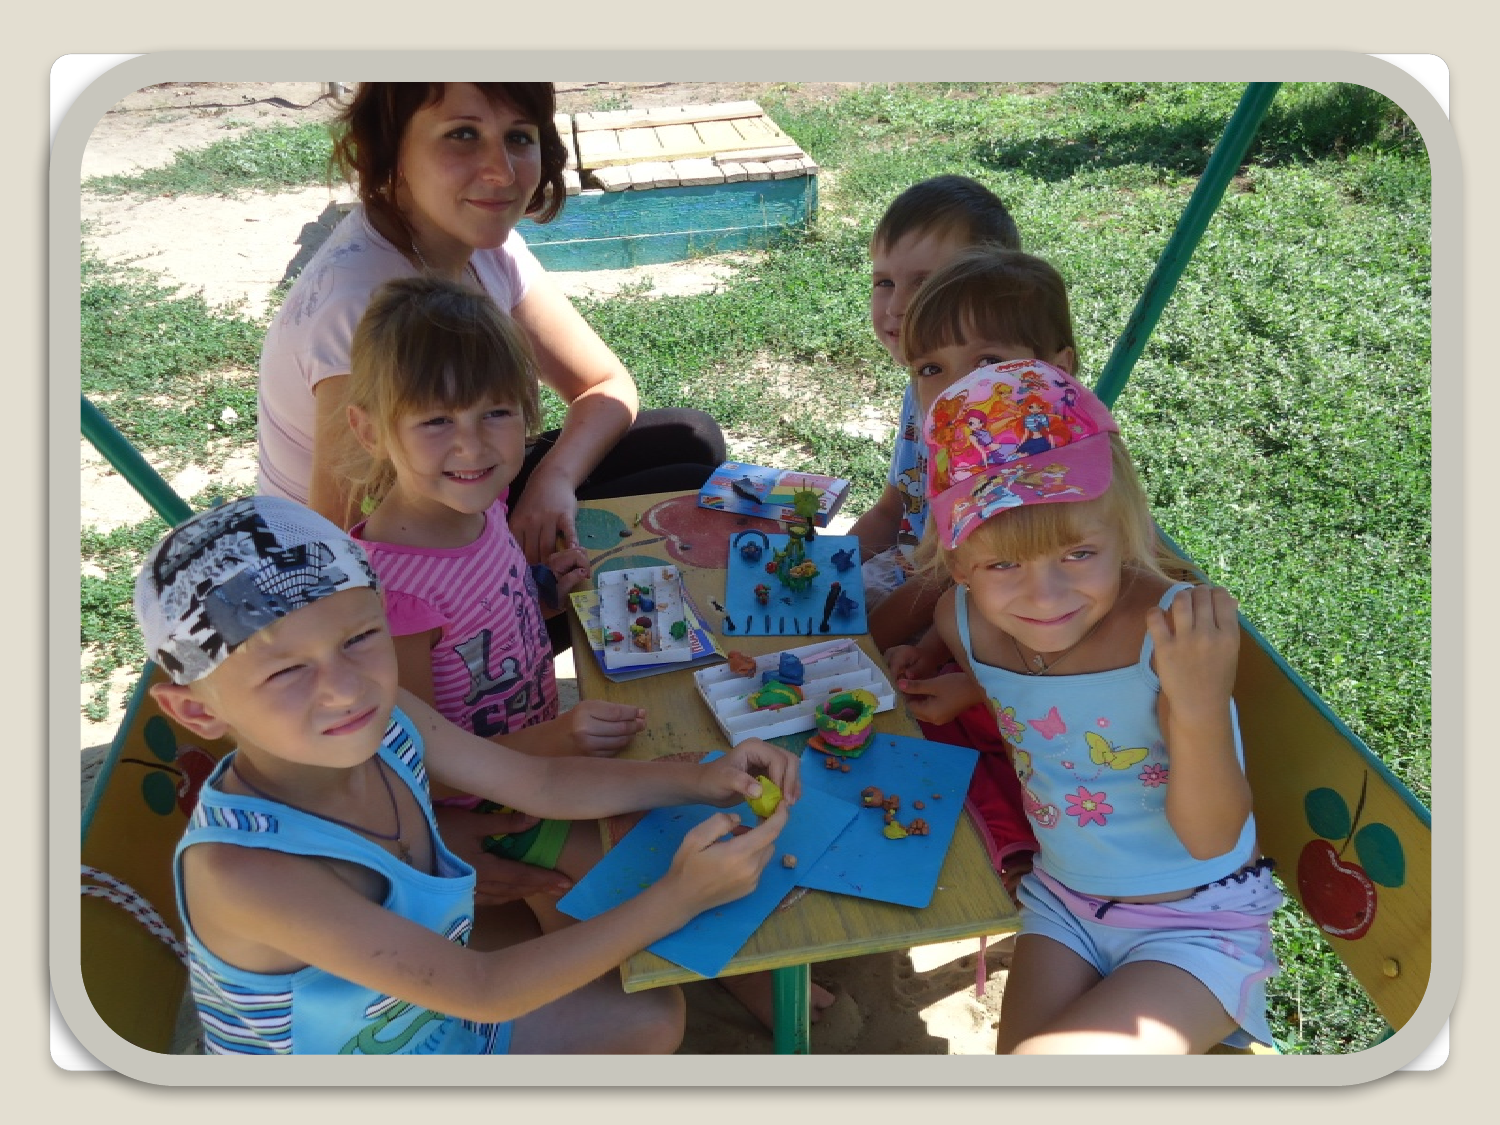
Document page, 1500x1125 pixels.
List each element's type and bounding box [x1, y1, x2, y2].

picture [64, 66, 1448, 1071]
